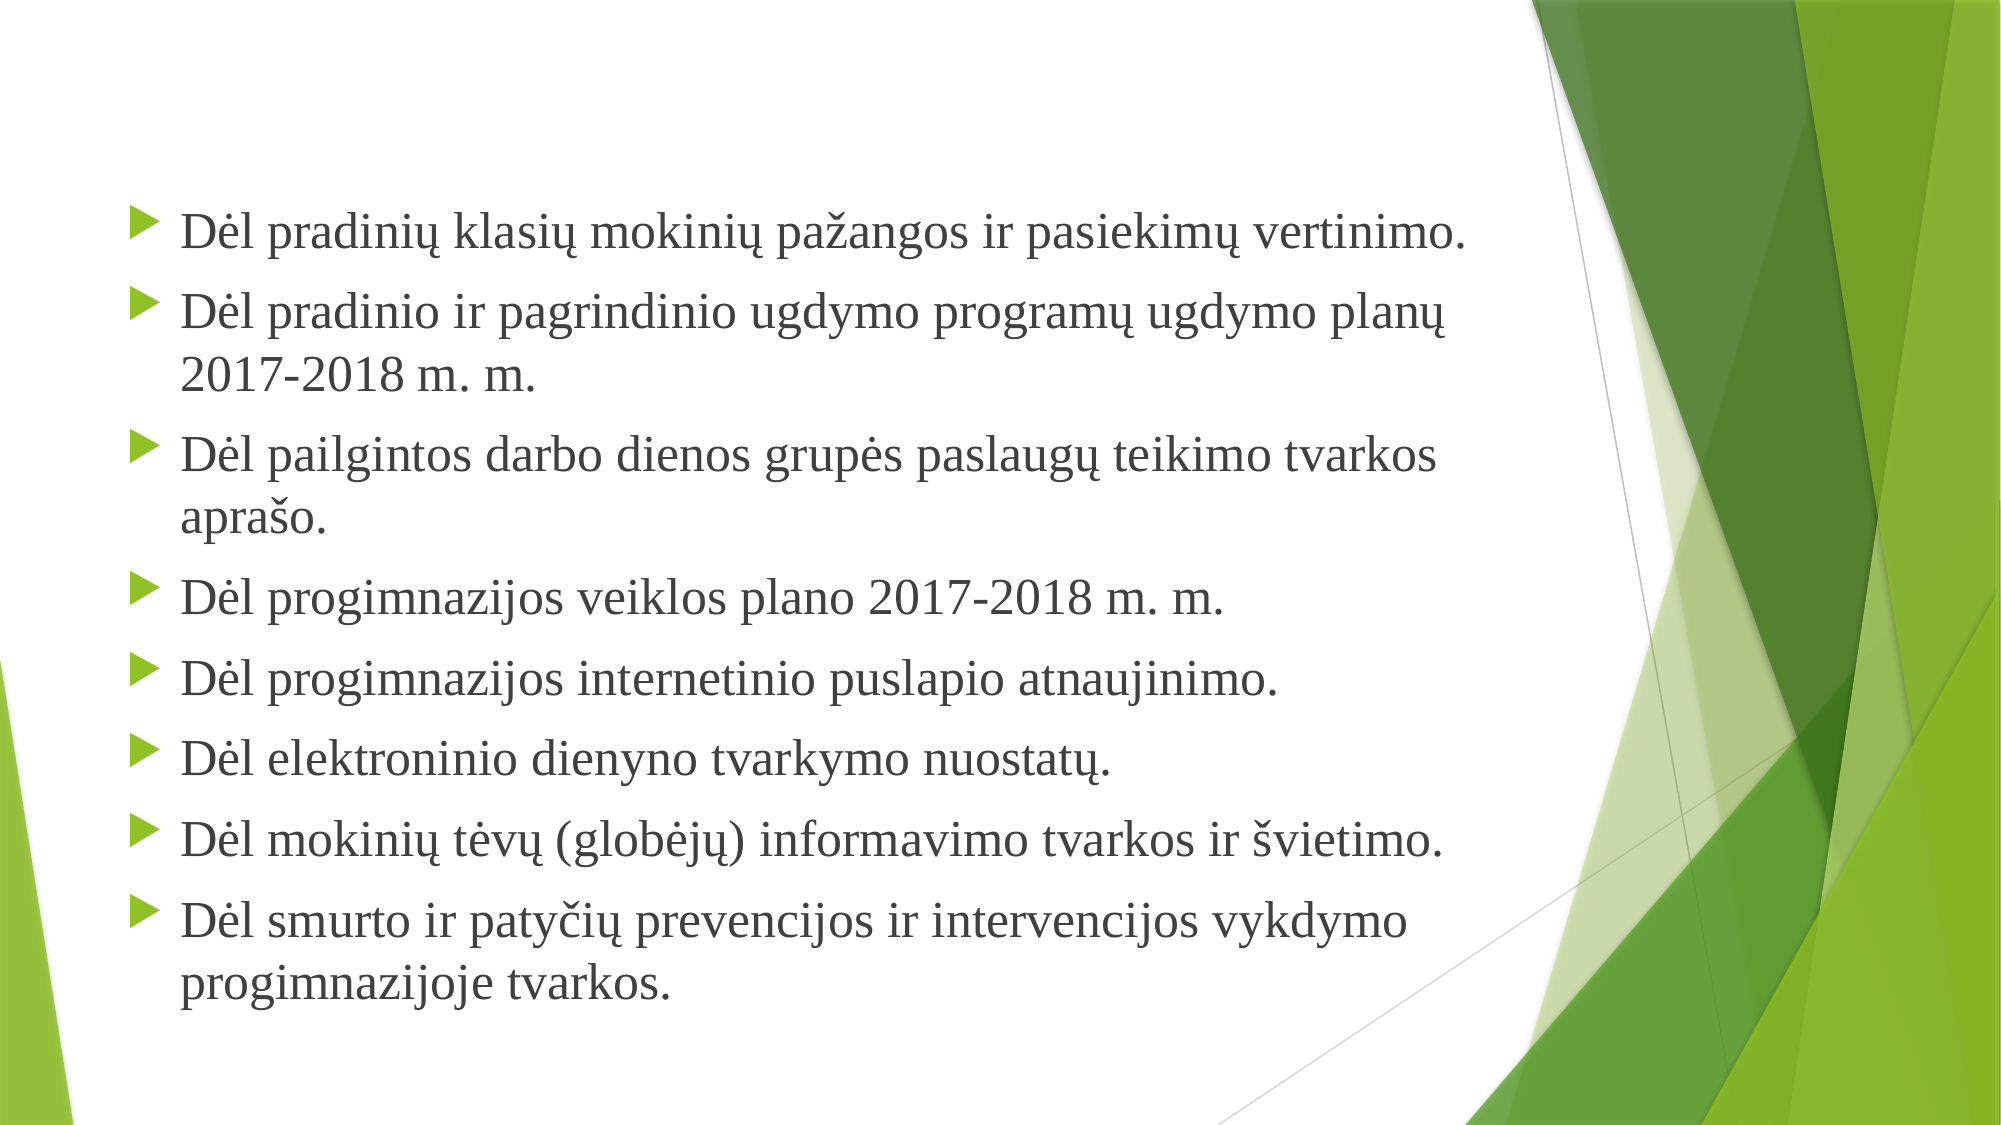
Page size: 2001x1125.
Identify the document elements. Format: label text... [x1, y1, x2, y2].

list Dėl pradinių klasių mokinių pažangos ir pasiekimų vertinimo. Dėl pradinio ir pagrindinio ugdymo programų ugdymo planų 2017-2018 m. m. Dėl pailgintos darbo dienos grupės paslaugų teikimo tvarkos aprašo. Dėl progimnazijos veiklos plano 2017-2018 m. m. Dėl progimnazijos internetinio puslapio atnaujinimo. Dėl elektroninio dienyno tvarkymo nuostatų. Dėl mokinių tėvų (globėjų) informavimo tvarkos ir švietimo. Dėl smurto ir patyčių prevencijos ir intervencijos vykdymo progimnazijoje tvarkos. [111, 189, 1522, 1034]
